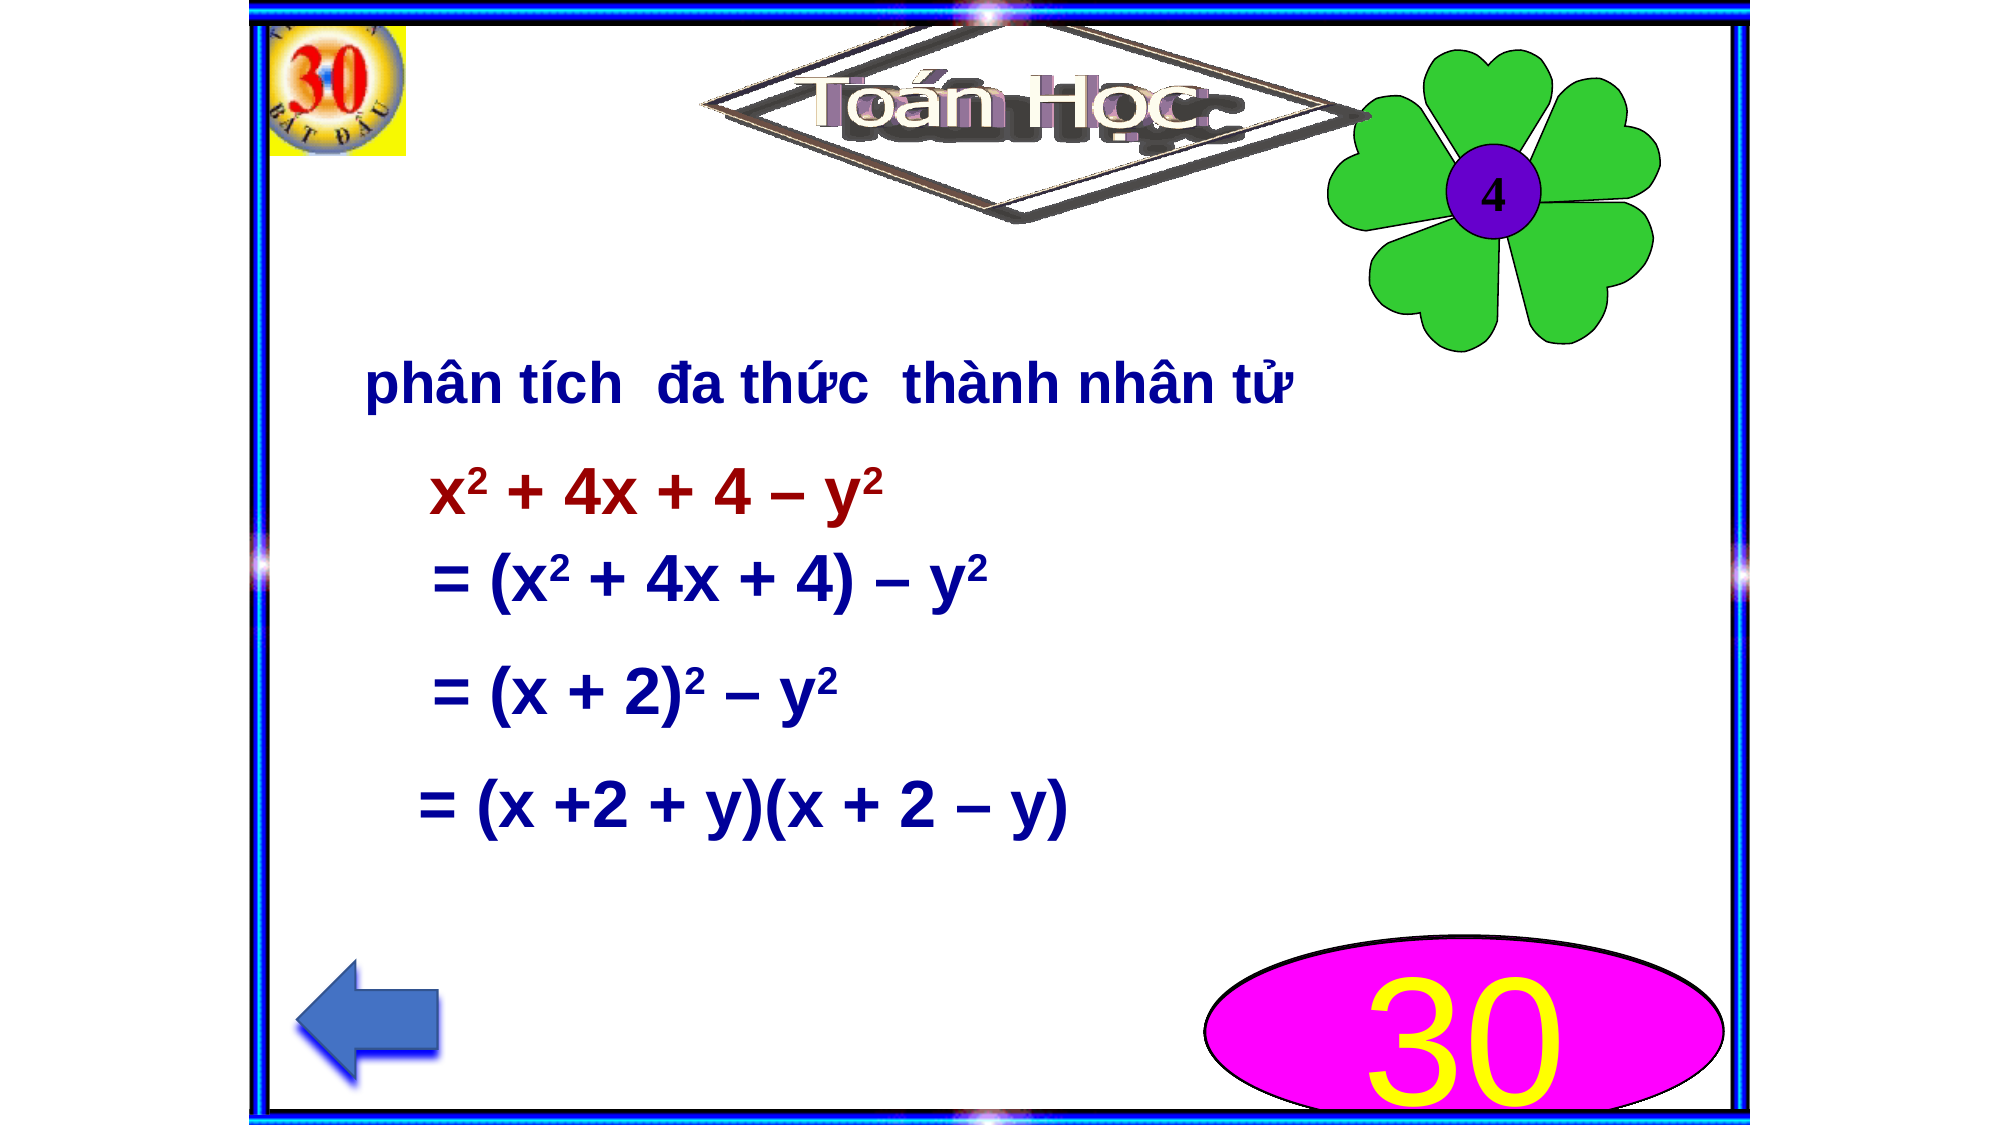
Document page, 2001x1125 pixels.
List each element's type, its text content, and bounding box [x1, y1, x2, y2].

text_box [1337, 49, 1651, 340]
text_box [249, 27, 407, 157]
text_box [295, 958, 439, 1081]
text_box 30 [1205, 938, 1724, 1109]
picture [0, 0, 2000, 1125]
text_box = (x2 + 4x + 4) – y2 = (x + 2)2 – y2 = (x +2 + y)(x + 2 – y) [362, 527, 1100, 849]
text_box phân tích đa thức thành nhân tử x2 + 4x + 4 – y2 [350, 337, 1414, 536]
